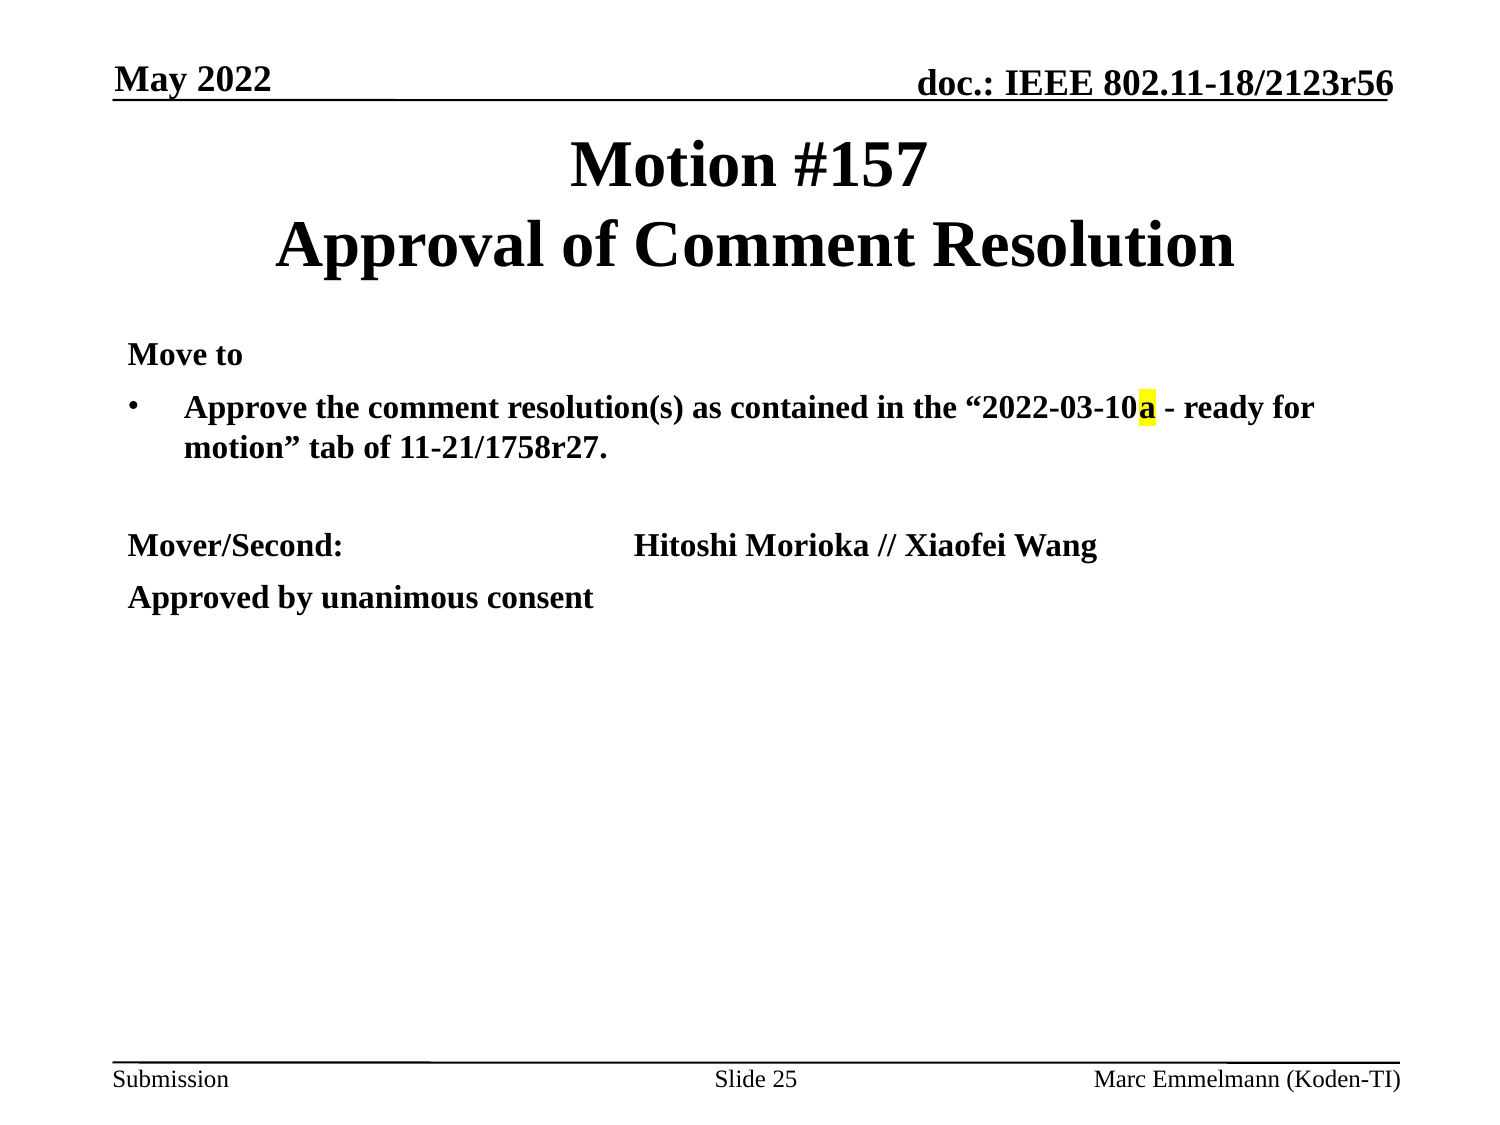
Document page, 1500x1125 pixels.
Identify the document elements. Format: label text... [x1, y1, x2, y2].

title Motion #157 Approval of Comment Resolution [112, 112, 1388, 288]
slide_number Slide 25 [712, 1061, 800, 1123]
list Move to Approve the comment resolution(s) as contained in the “2022-03-10a - ready for motion” tab of 11-21/1758r27. Mover/Second: Hitoshi Morioka // Xiaofei Wang Approved by unanimous consent [112, 324, 1388, 1000]
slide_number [114, 54, 423, 100]
footer Marc Emmelmann (Koden-TI) [878, 1061, 1402, 1093]
